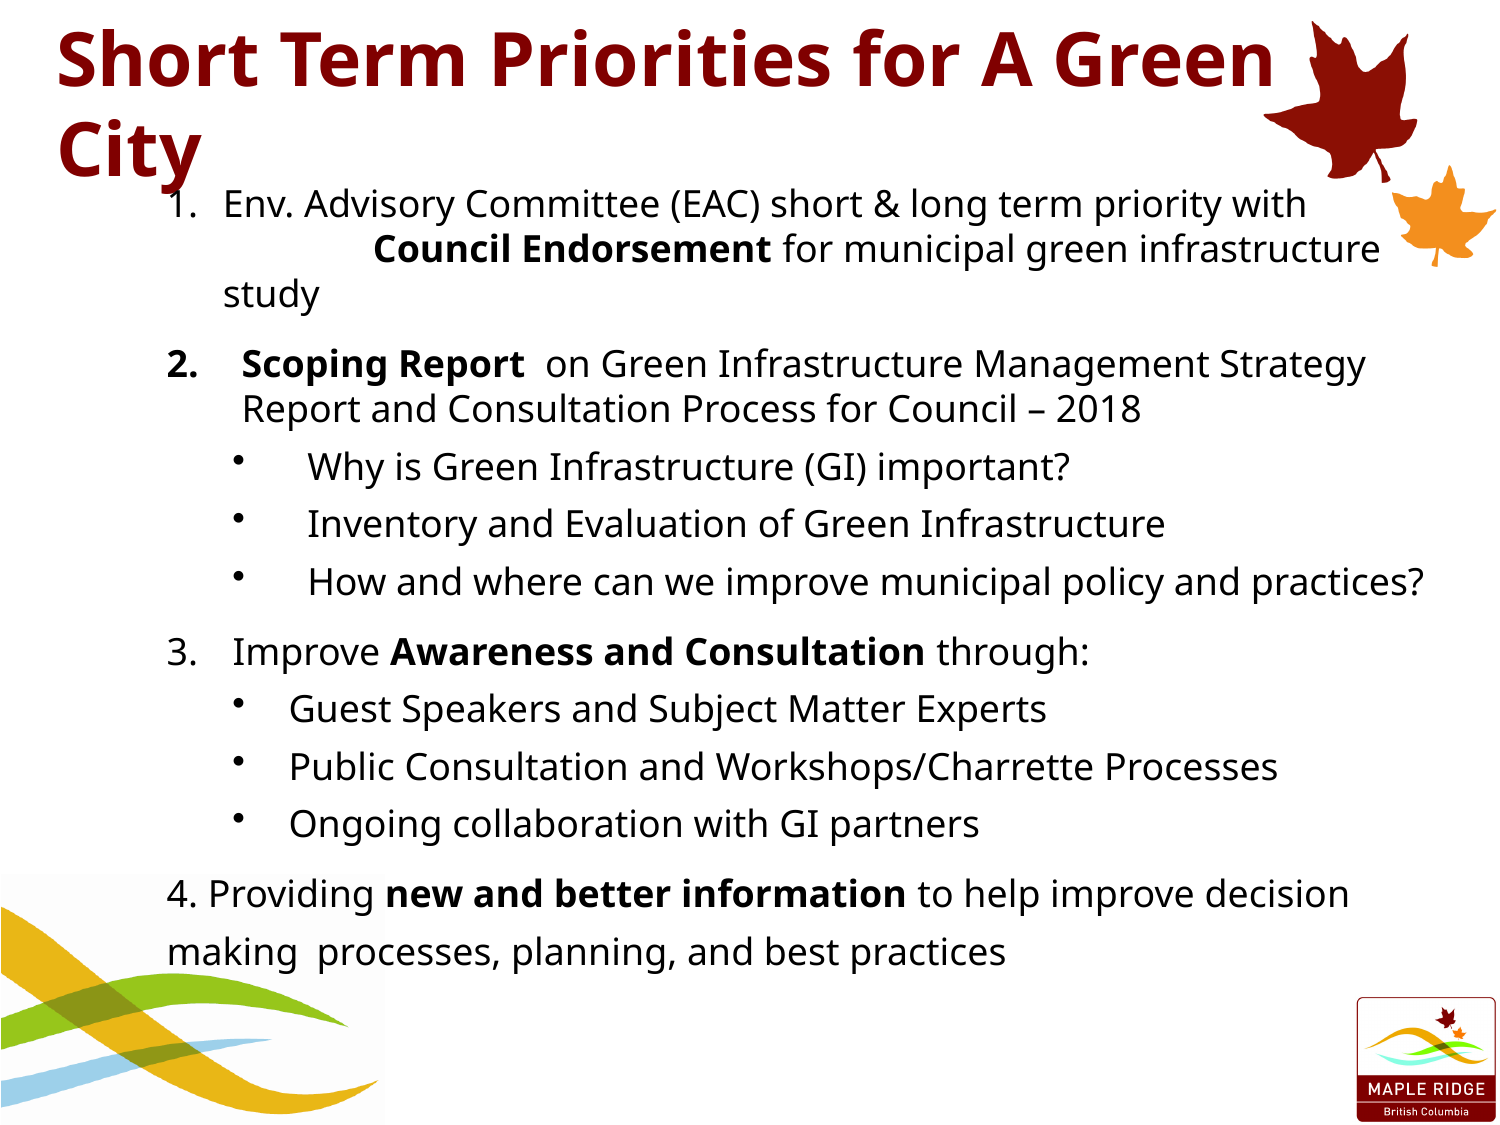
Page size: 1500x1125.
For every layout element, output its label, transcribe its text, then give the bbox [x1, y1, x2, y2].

title Short Term Priorities for A Green City [41, 7, 1429, 196]
picture [1429, 7, 1500, 279]
picture [1, 874, 385, 1125]
picture [1352, 994, 1500, 1125]
list Env. Advisory Committee (EAC) short & long term priority with Council Endorsement for municipal green infrastructure study Scoping Report on Green Infrastructure Management Strategy Report and Consultation Process for Council – 2018 Why is Green Infrastructure (GI) important? Inventory and Evaluation of Green Infrastructure How and where can we improve municipal policy and practices? Improve Awareness and Consultation through: Guest Speakers and Subject Matter Experts Public Consultation and Workshops/Charrette Processes Ongoing collaboration with GI partners 4. Providing new and better information to help improve decision making processes, planning, and best practices [76, 172, 1449, 817]
